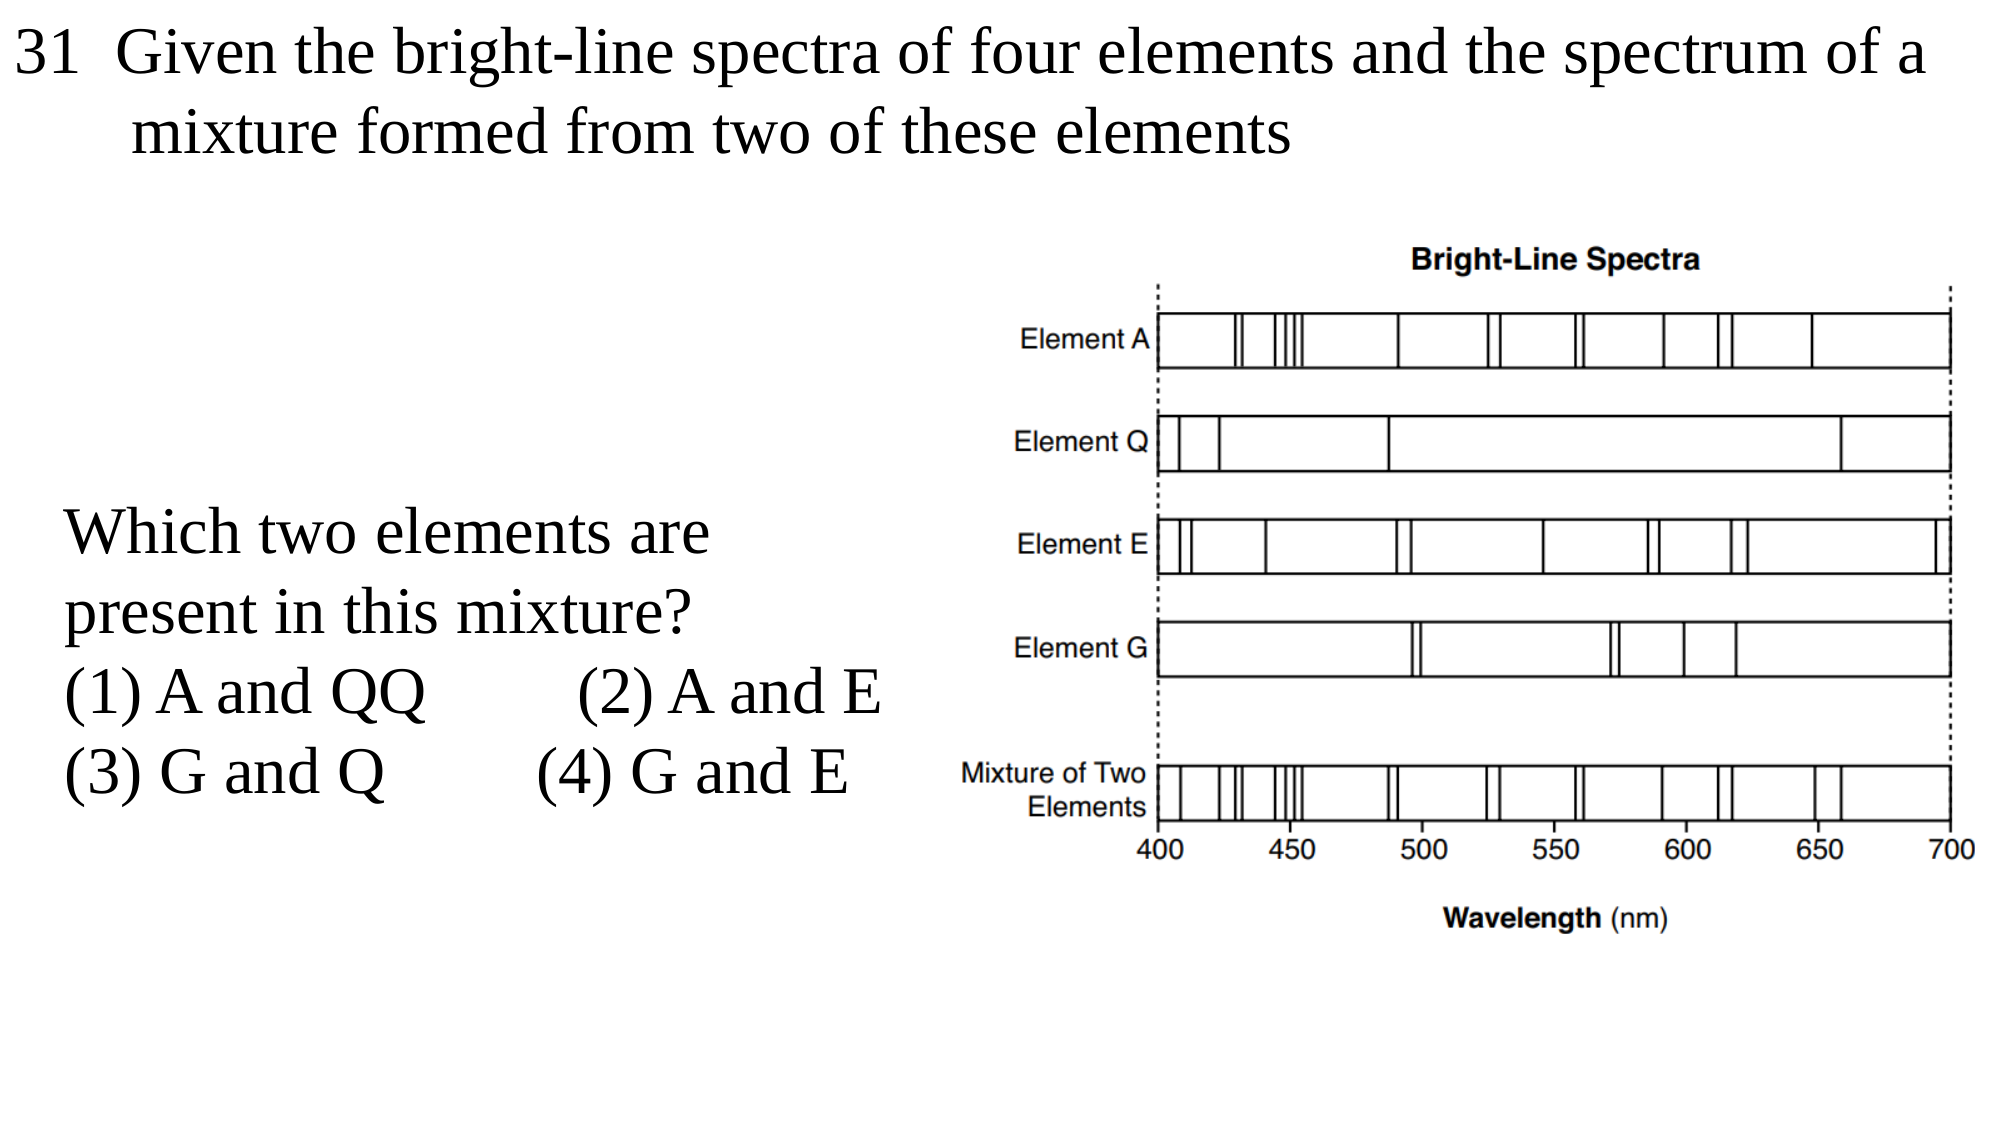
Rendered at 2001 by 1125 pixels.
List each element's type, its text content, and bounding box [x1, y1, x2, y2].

picture [925, 221, 1975, 949]
text_box 31 Given the bright-line spectra of four elements and the spectrum of a mixture formed from two of these elements Which two elements are present in this mixture? (1) A and QQ (2) A and E (3) G and Q (4) G and E [0, 0, 2000, 895]
